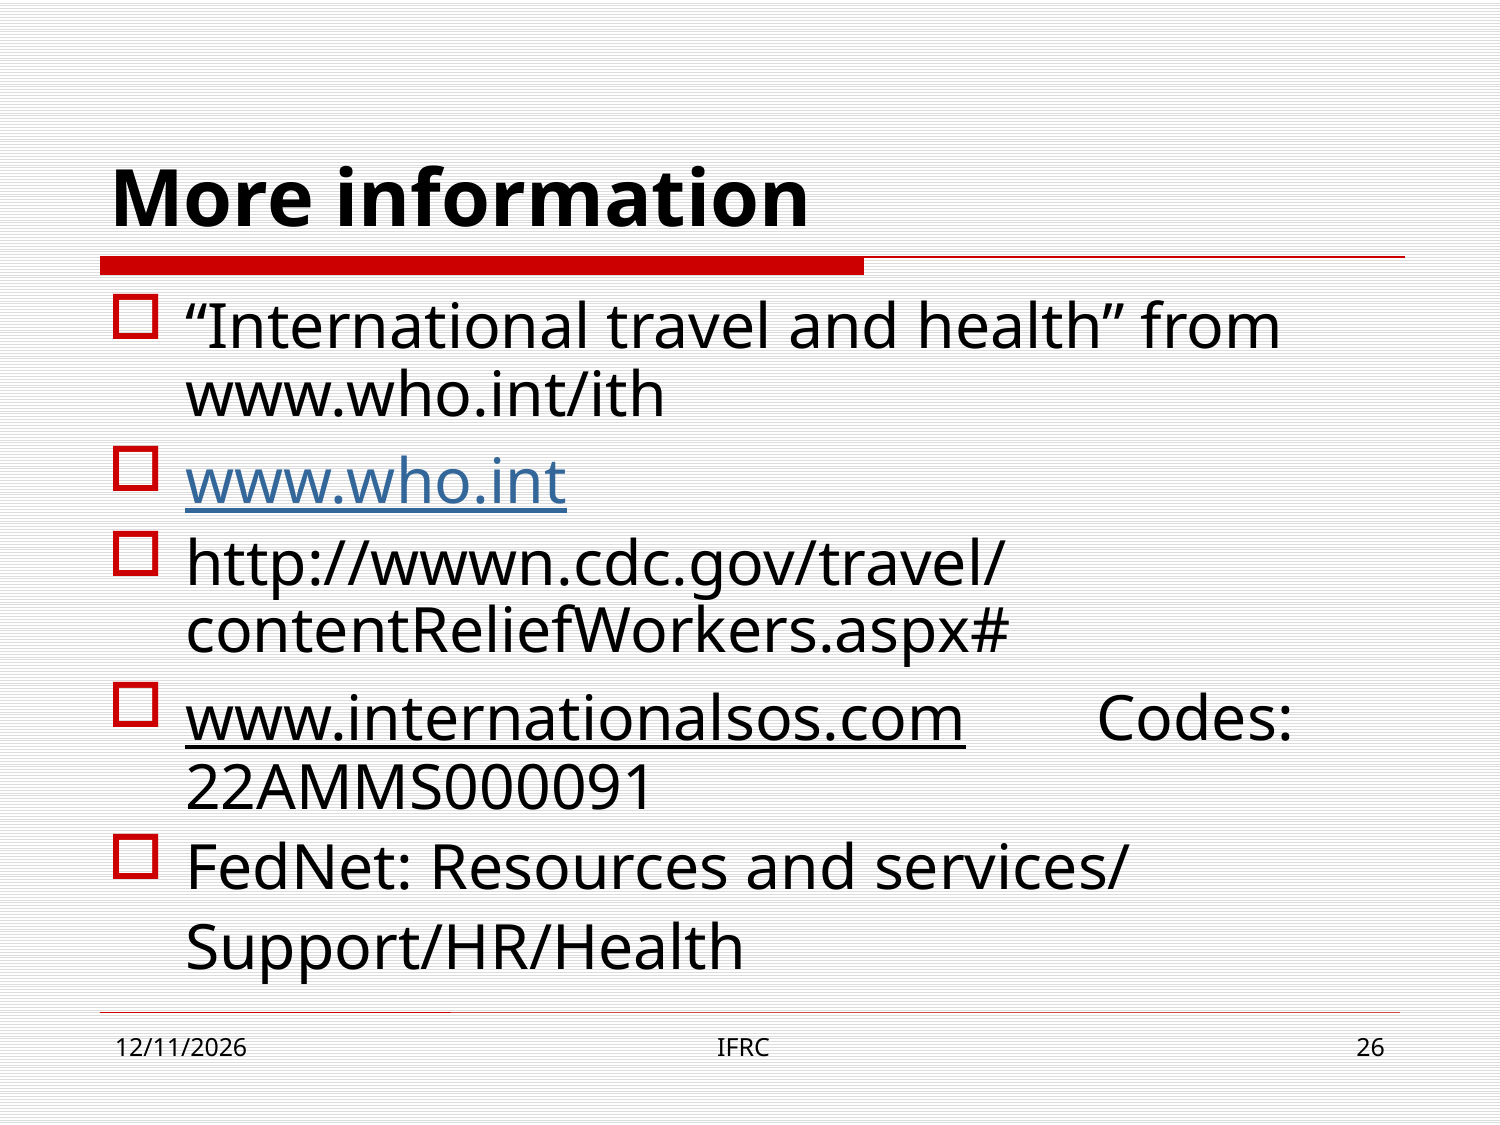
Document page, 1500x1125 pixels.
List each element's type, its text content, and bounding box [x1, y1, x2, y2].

footer IFRC [512, 1024, 988, 1103]
slide_number 26 [1074, 1024, 1401, 1103]
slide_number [99, 1024, 426, 1103]
title More information [93, 49, 1407, 250]
list “International travel and health” from www.who.int/ith www.who.int http://wwwn.cdc.gov/travel/contentReliefWorkers.aspx# www.internationalsos.com Codes: 22AMMS000091 FedNet: Resources and services/ Support/HR/Health [92, 287, 1406, 988]
